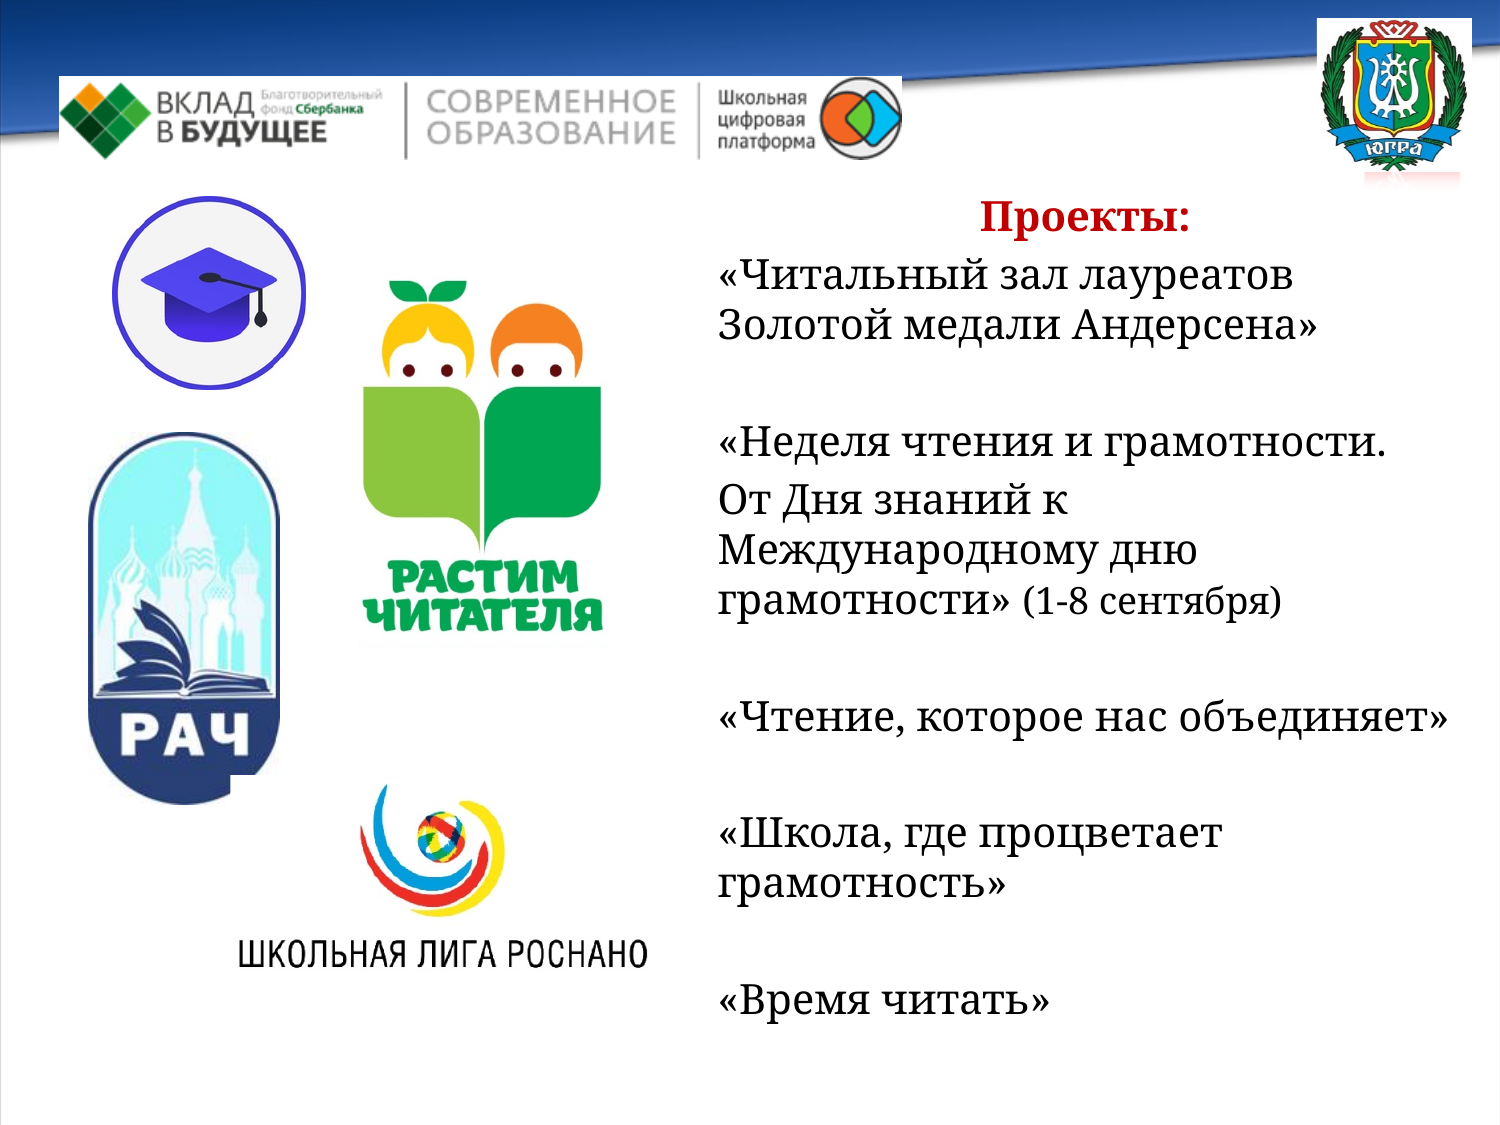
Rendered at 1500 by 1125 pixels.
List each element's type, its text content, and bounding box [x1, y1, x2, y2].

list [88, 432, 280, 806]
list Проекты: «Читальный зал лауреатов Золотой медали Андерсена» «Неделя чтения и грамотности. От Дня знаний к Международному дню грамотности» (1-8 сентября) «Чтение, которое нас объединяет» «Школа, где процветает грамотность» «Время читать» [702, 181, 1469, 1006]
picture [0, 0, 1500, 1125]
